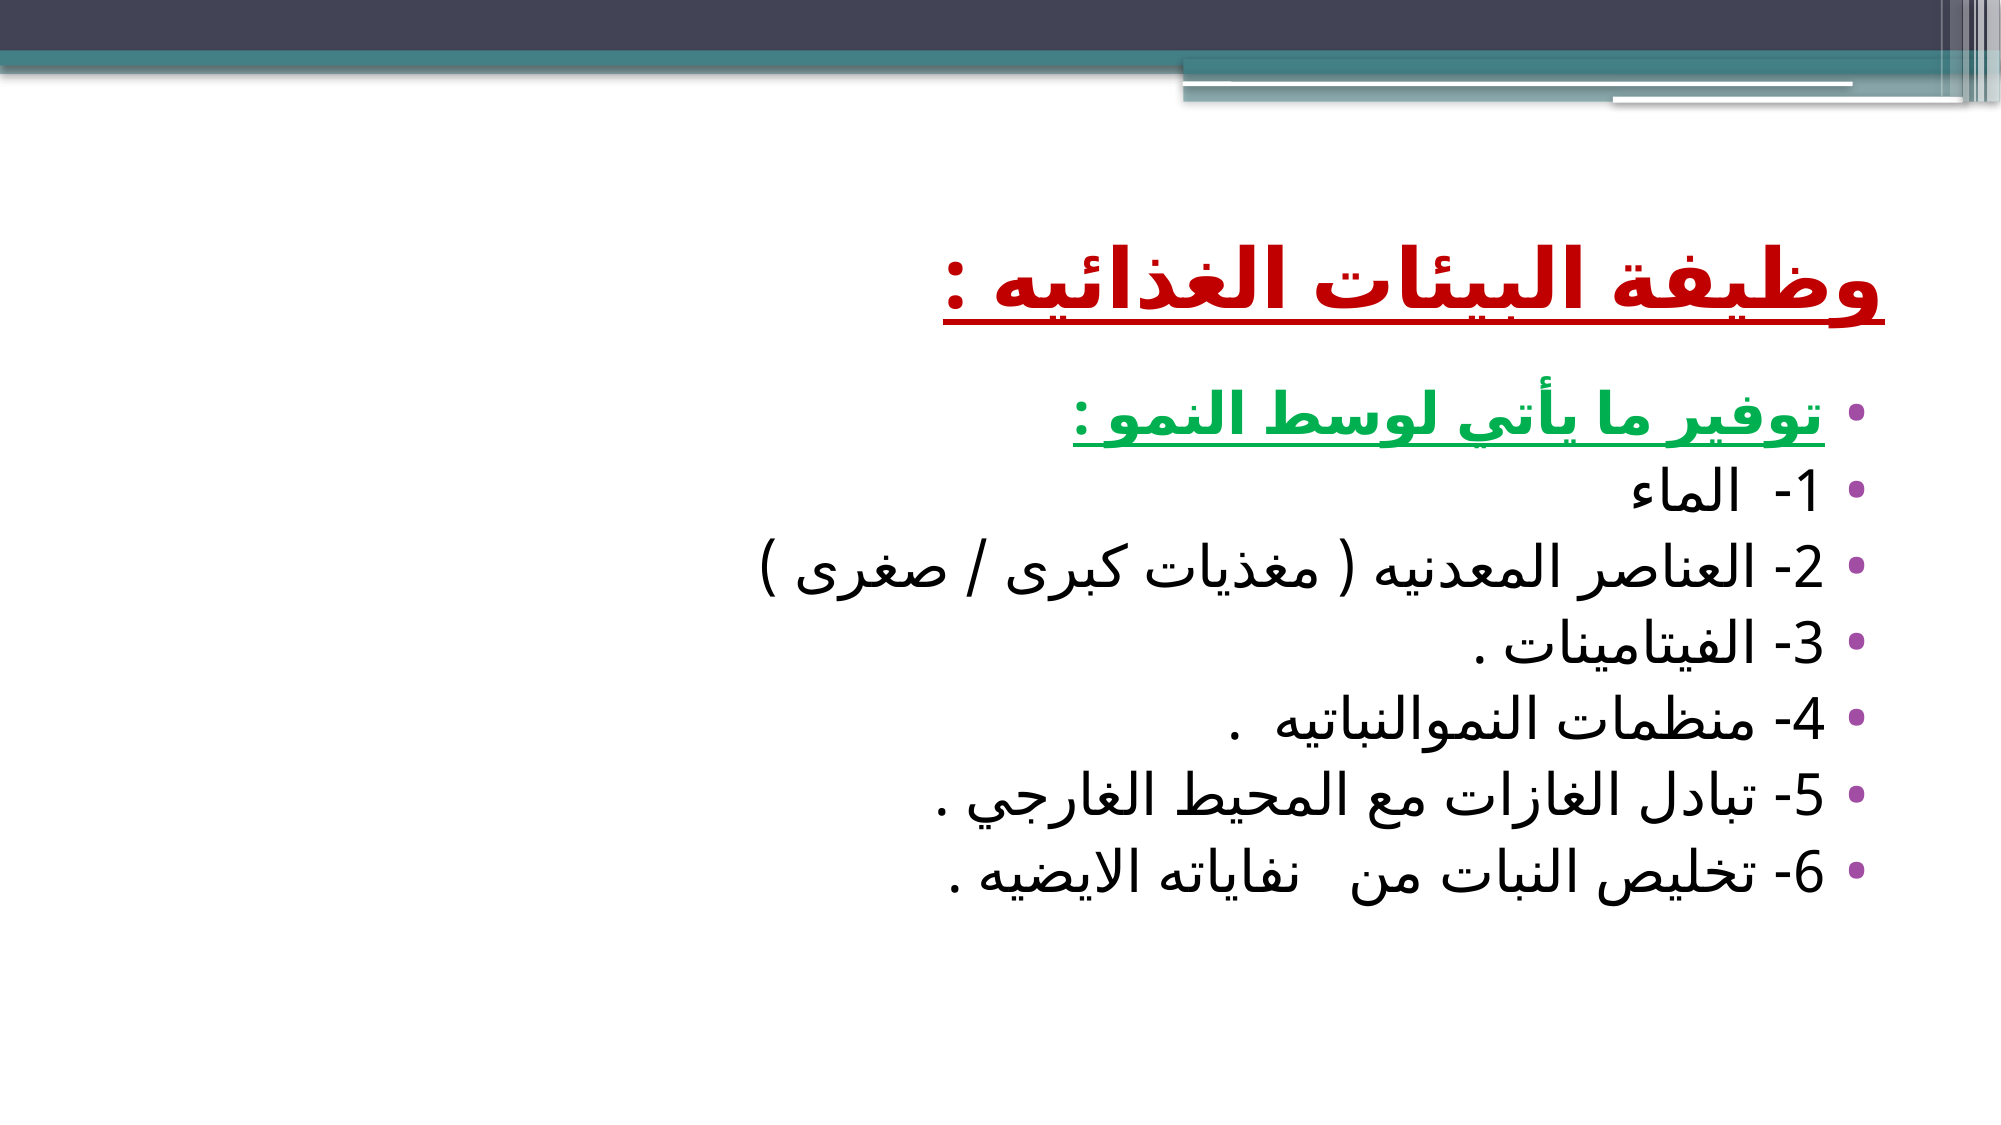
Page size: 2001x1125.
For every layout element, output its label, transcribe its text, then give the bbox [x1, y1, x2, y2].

list توفير ما يأتي لوسط النمو : 1- الماء 2- العناصر المعدنيه ( مغذيات كبرى / صغرى ) 3- الفيتامينات . 4- منظمات النموالنباتيه . 5- تبادل الغازات مع المحيط الغارجي . 6- تخليص النبات من نفاياته الايضيه . [99, 368, 1900, 1079]
title وظيفة البيئات الغذائيه : [99, 187, 1900, 363]
